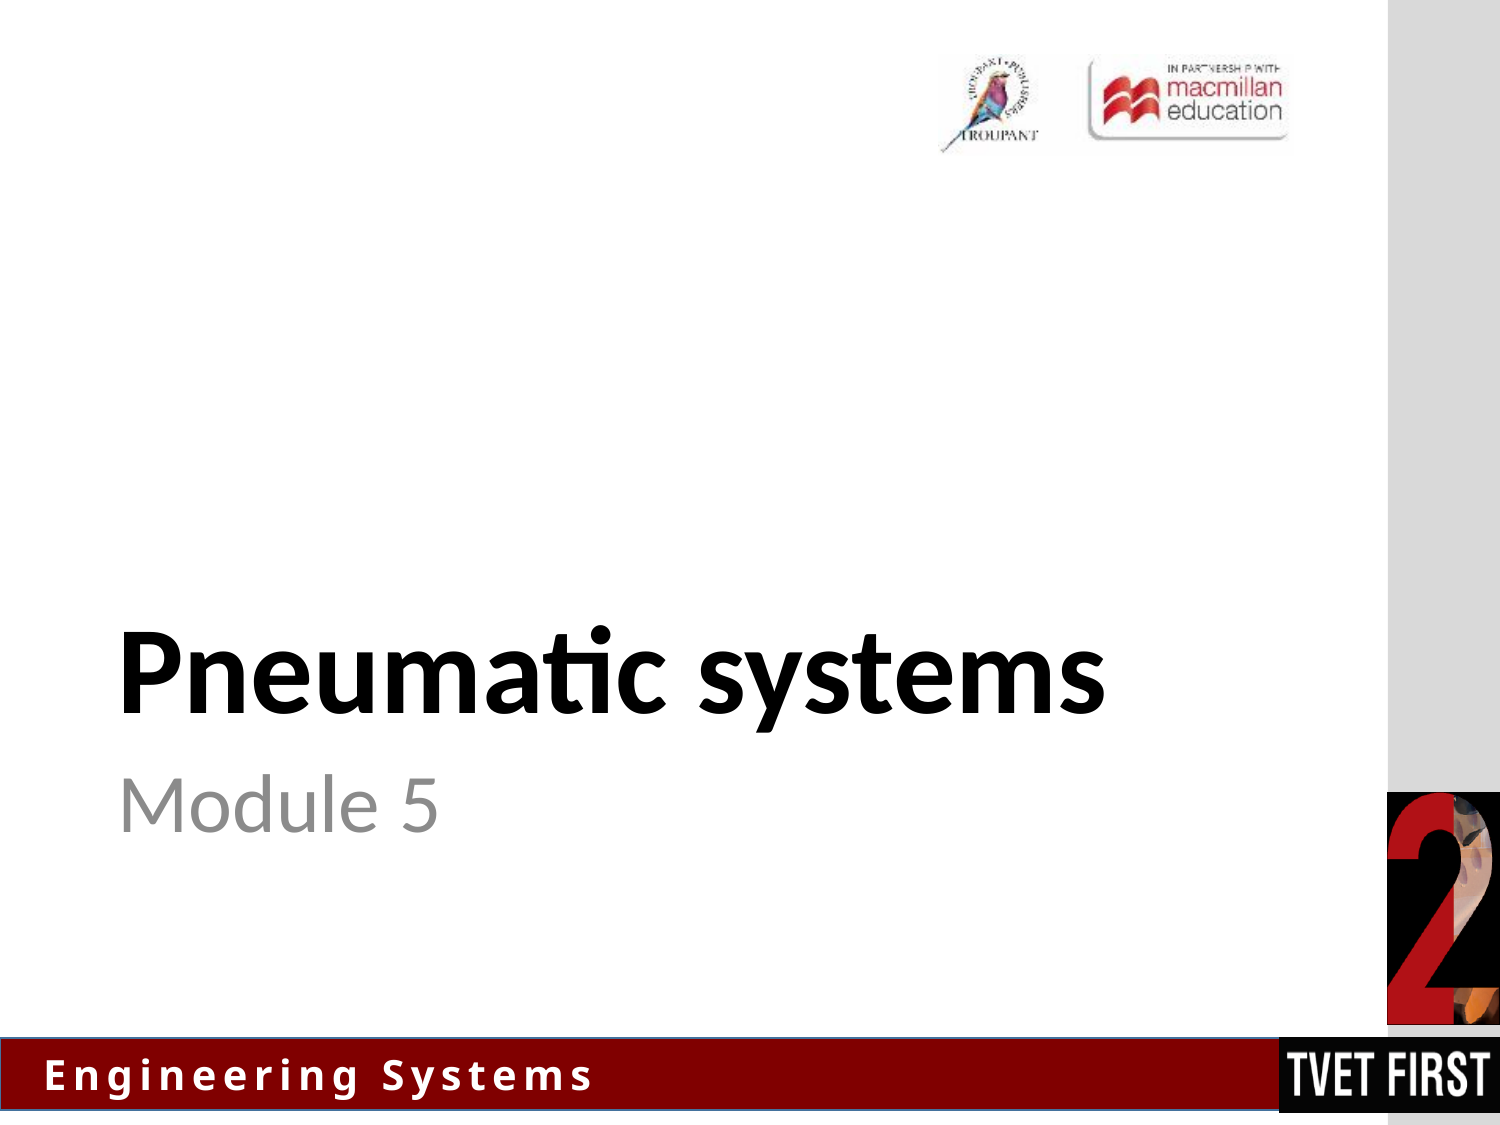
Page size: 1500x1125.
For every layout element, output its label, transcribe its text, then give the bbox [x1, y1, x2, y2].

picture [1279, 1037, 1500, 1113]
list Module 5 [102, 752, 1388, 999]
picture [938, 54, 1294, 156]
picture [1387, 792, 1500, 1025]
title Pneumatic systems [102, 280, 1388, 749]
